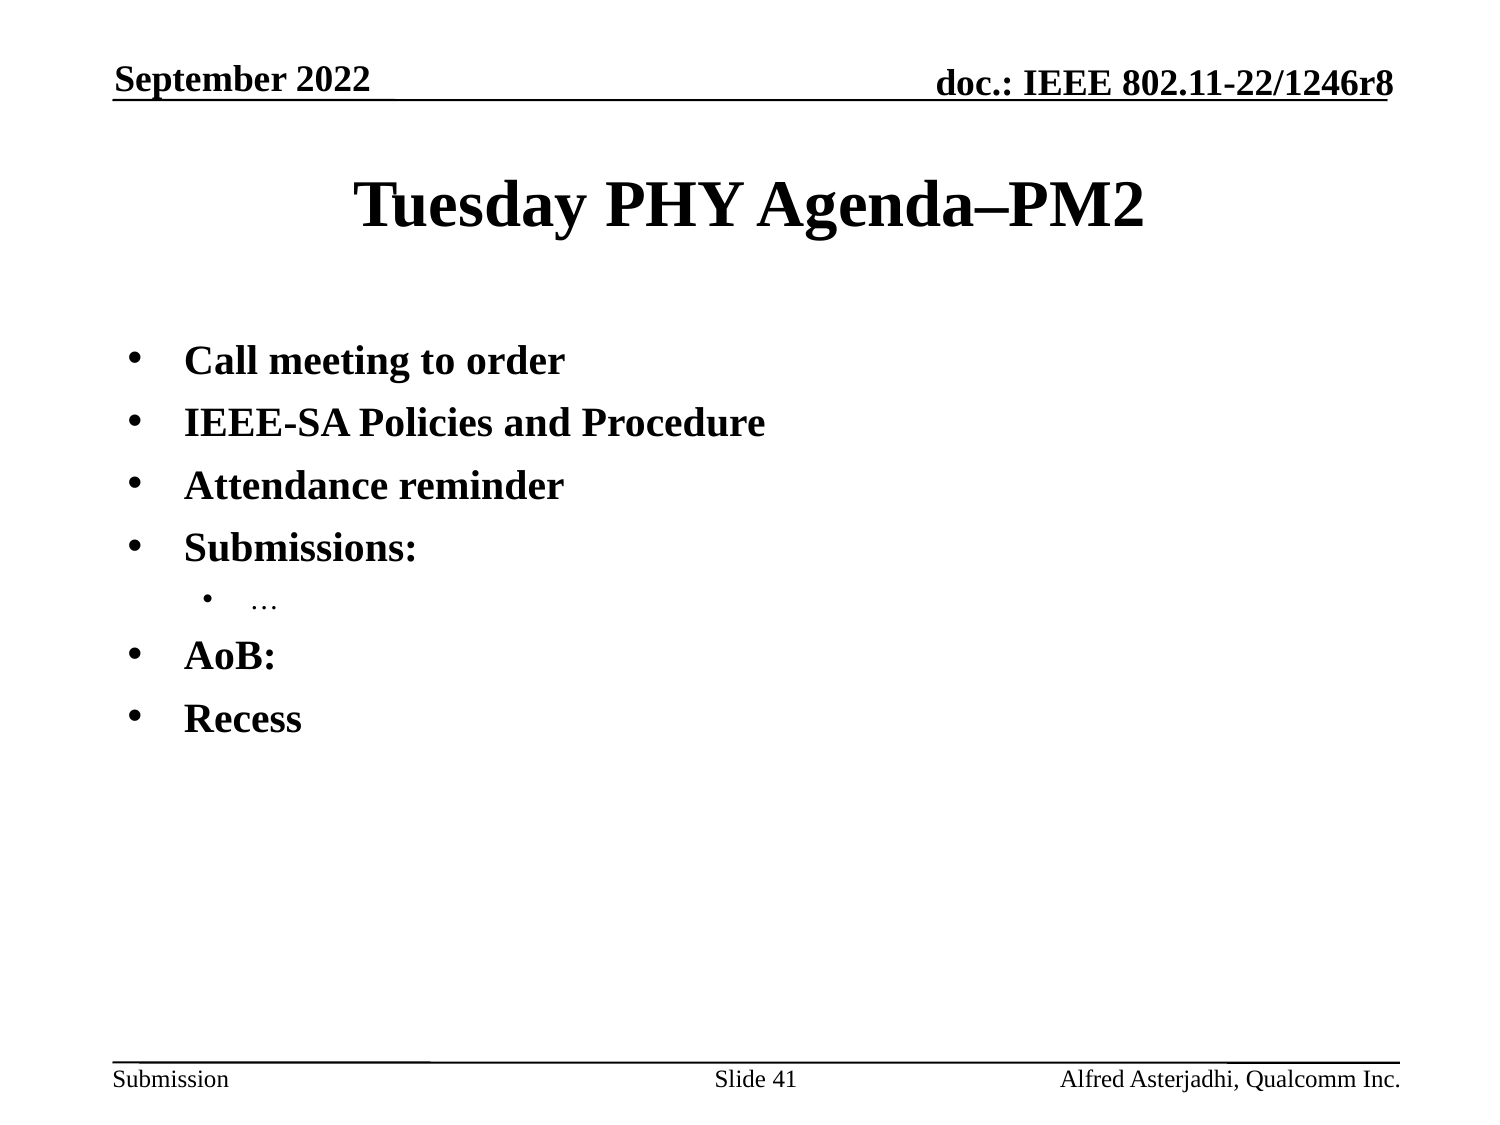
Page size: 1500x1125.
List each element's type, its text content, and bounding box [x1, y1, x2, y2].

title Tuesday PHY Agenda–PM2 [112, 112, 1388, 288]
slide_number Slide 41 [712, 1061, 800, 1123]
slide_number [114, 54, 423, 100]
footer Alfred Asterjadhi, Qualcomm Inc. [878, 1061, 1402, 1093]
list Call meeting to order IEEE-SA Policies and Procedure Attendance reminder Submissions: … AoB: Recess [112, 324, 1388, 1000]
